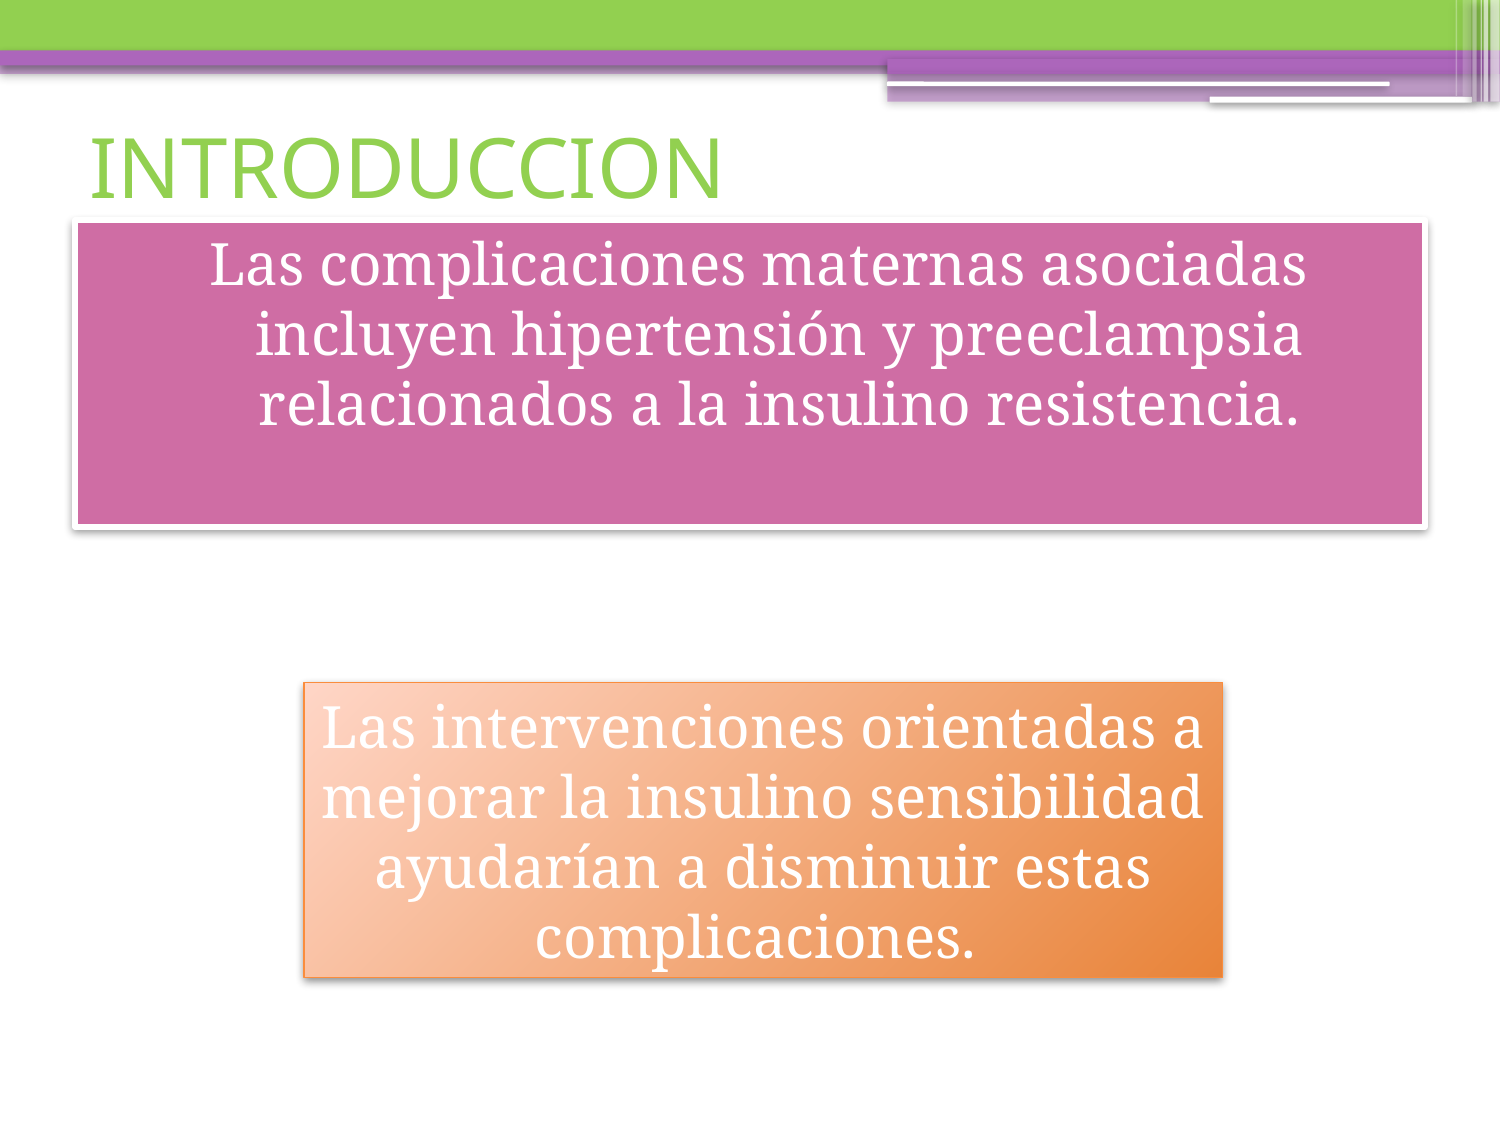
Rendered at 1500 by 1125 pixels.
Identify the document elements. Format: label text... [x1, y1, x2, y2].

list Las complicaciones maternas asociadas incluyen hipertensión y preeclampsia relacionados a la insulino resistencia. [72, 217, 1428, 530]
title INTRODUCCION [75, 78, 1425, 217]
text_box Las intervenciones orientadas a mejorar la insulino sensibilidad ayudarían a disminuir estas complicaciones. [303, 682, 1223, 978]
